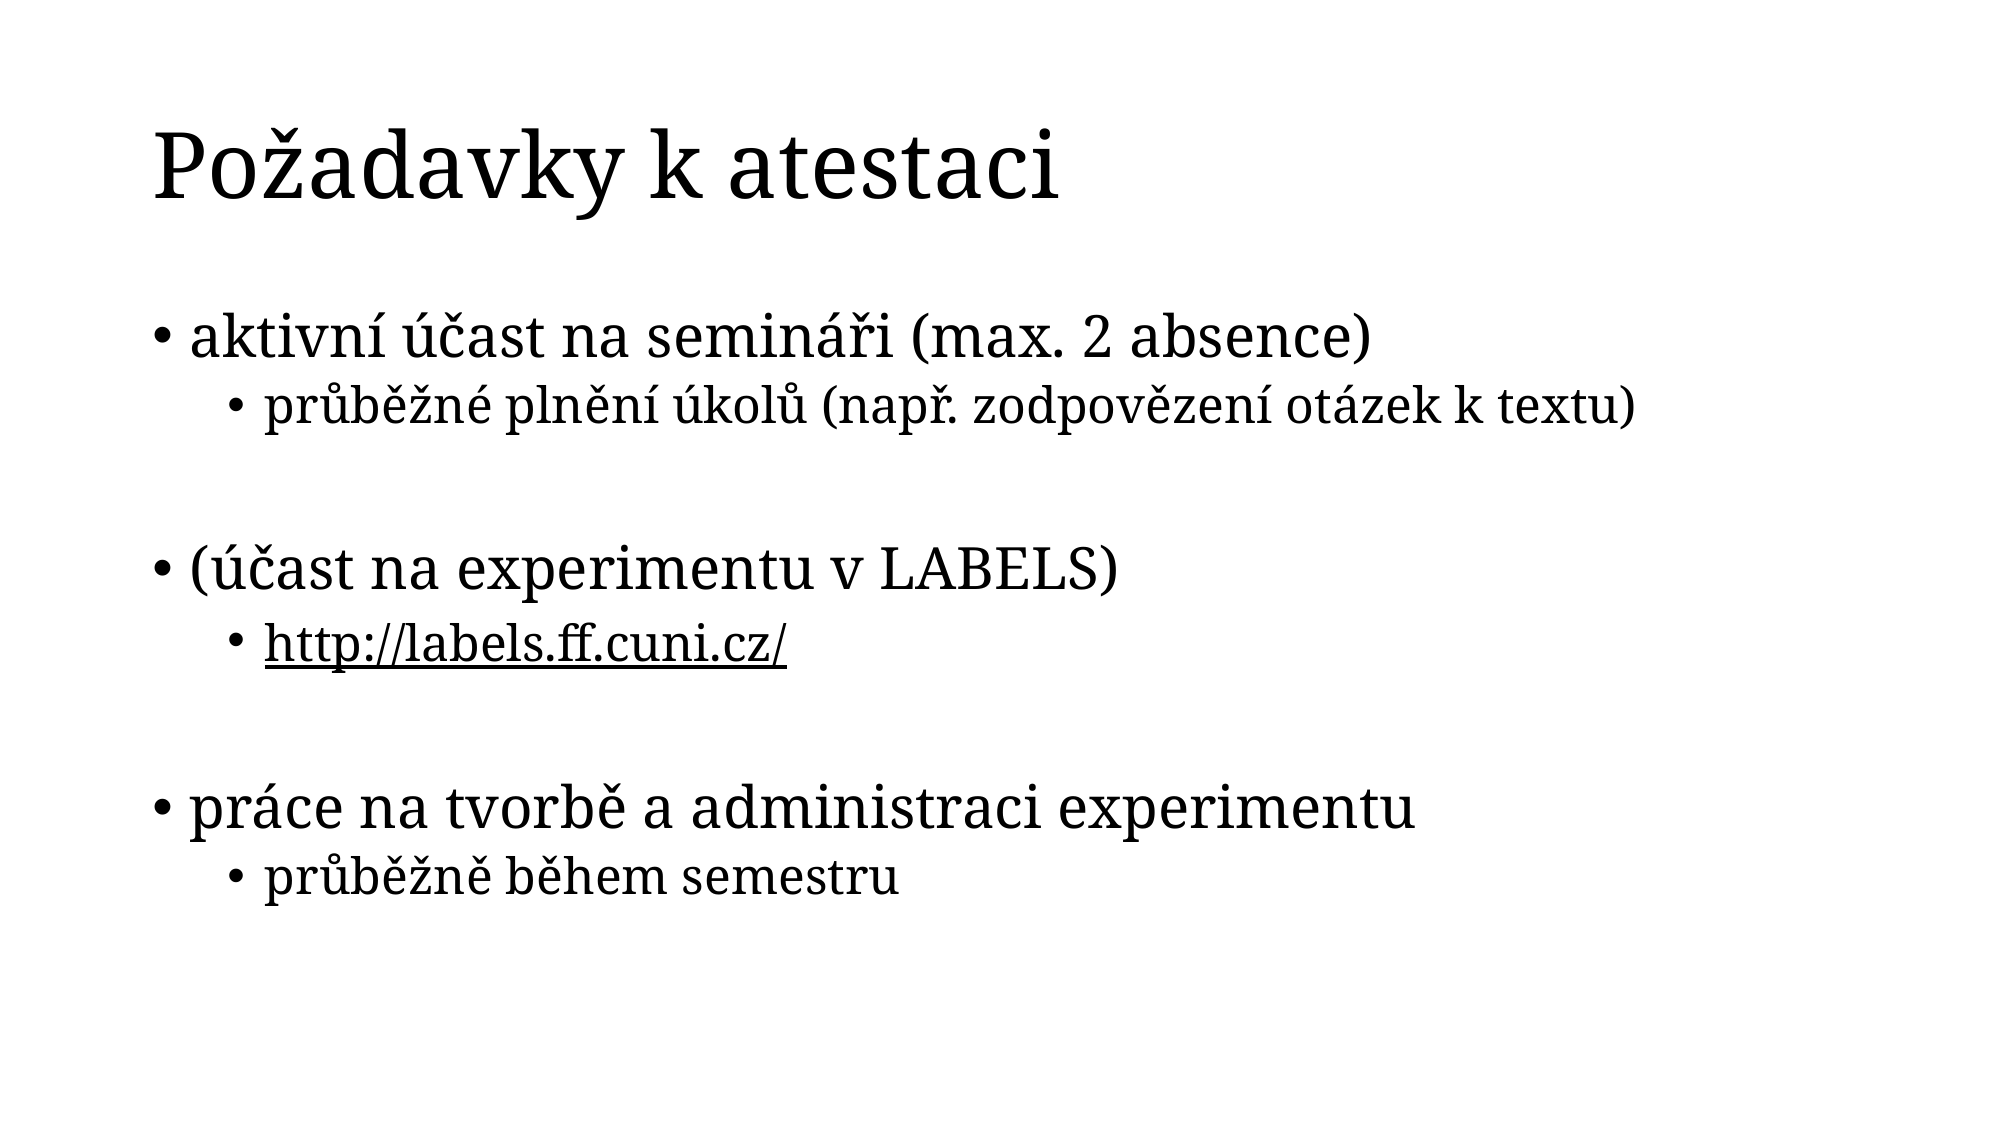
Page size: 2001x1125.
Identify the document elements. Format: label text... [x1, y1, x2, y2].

title Požadavky k atestaci [137, 59, 1863, 278]
list aktivní účast na semináři (max. 2 absence) průběžné plnění úkolů (např. zodpovězení otázek k textu) (účast na experimentu v LABELS) http://labels.ff.cuni.cz/ práce na tvorbě a administraci experimentu průběžně během semestru [137, 299, 1863, 1014]
